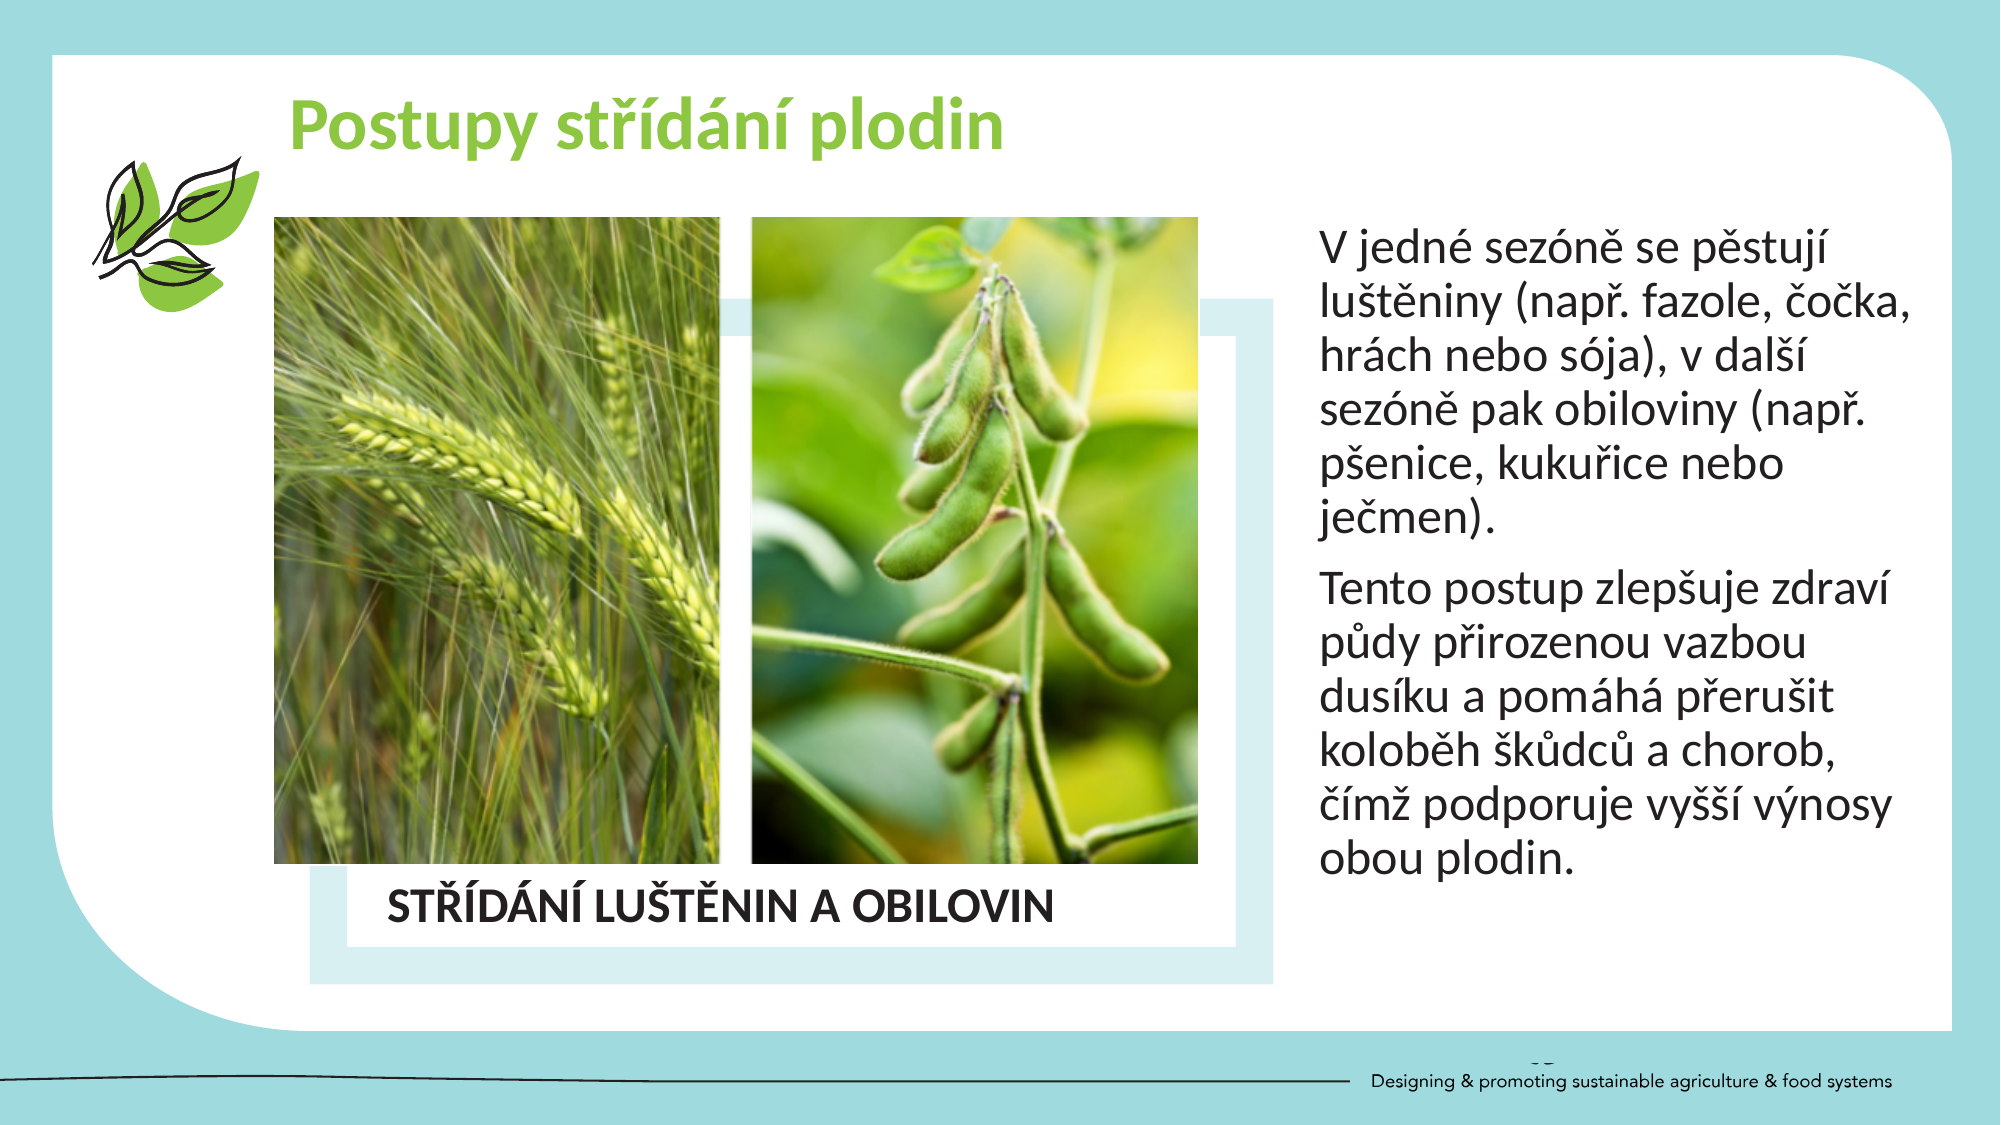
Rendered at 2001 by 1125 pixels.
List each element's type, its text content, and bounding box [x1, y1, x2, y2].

list Postupy střídání plodin [274, 77, 2000, 210]
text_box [101, 129, 258, 321]
picture [1332, 1063, 1914, 1105]
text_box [272, 216, 1915, 985]
